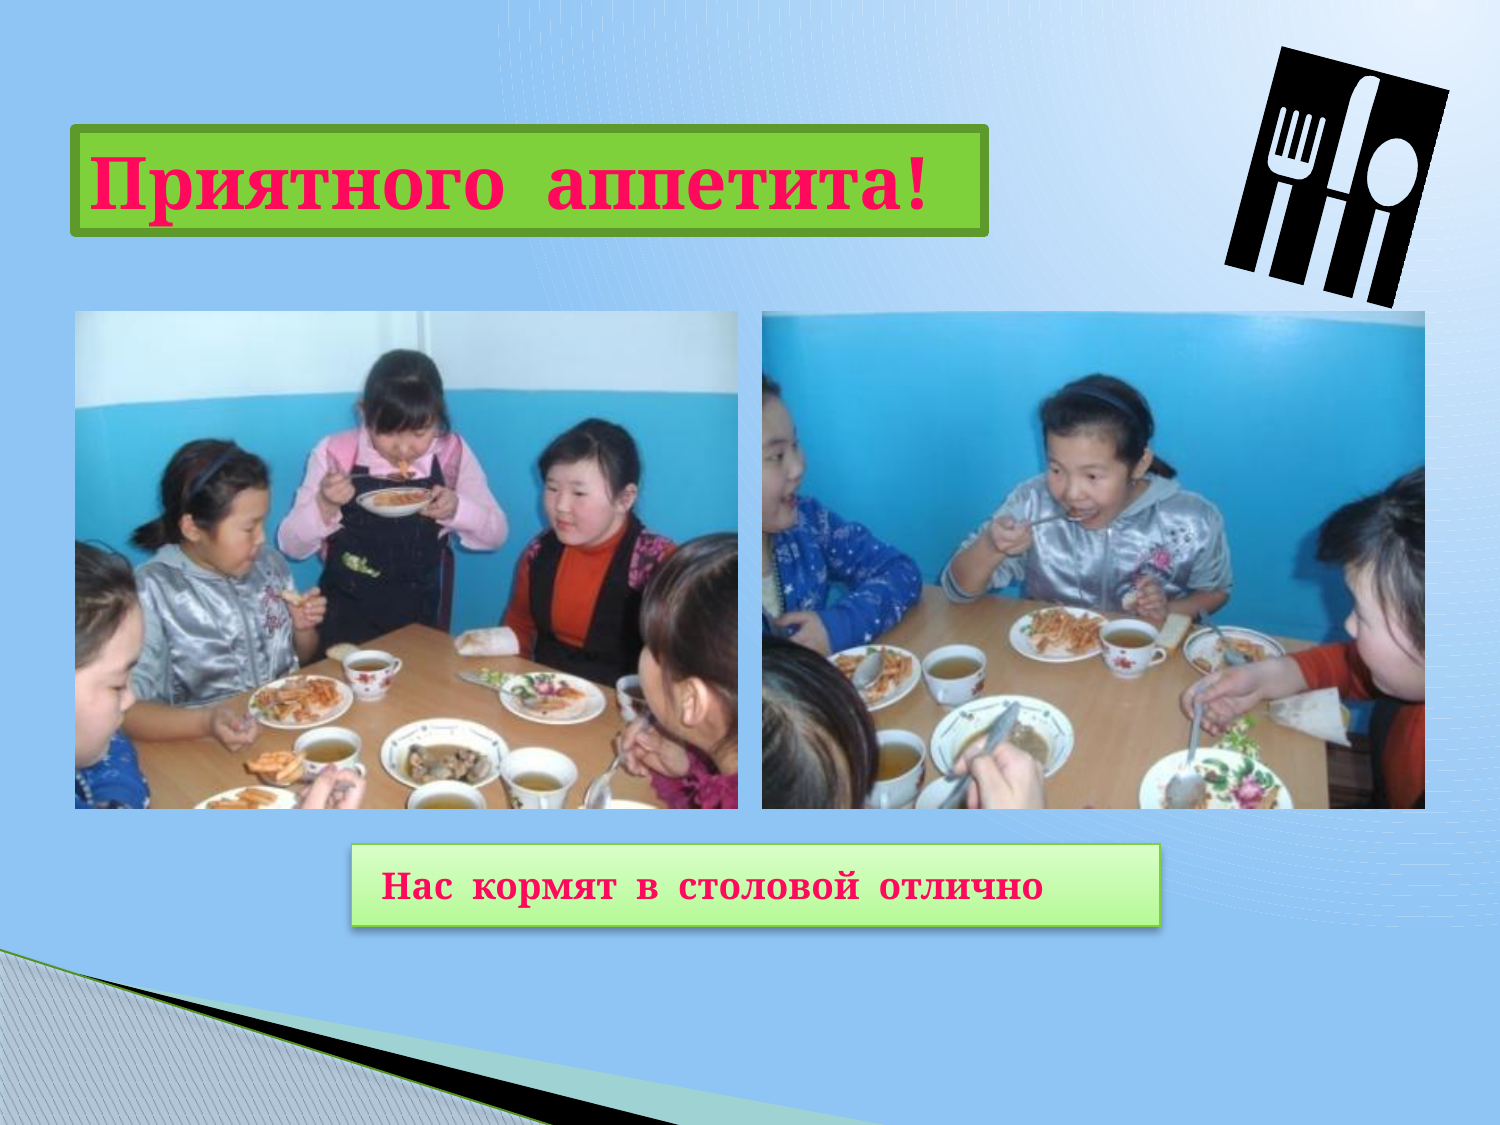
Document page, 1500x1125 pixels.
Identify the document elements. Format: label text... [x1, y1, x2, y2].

picture [1249, 64, 1424, 291]
title Приятного аппетита! [70, 124, 989, 237]
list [74, 311, 738, 810]
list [761, 311, 1425, 810]
list Нас кормят в столовой отлично [351, 843, 1161, 927]
